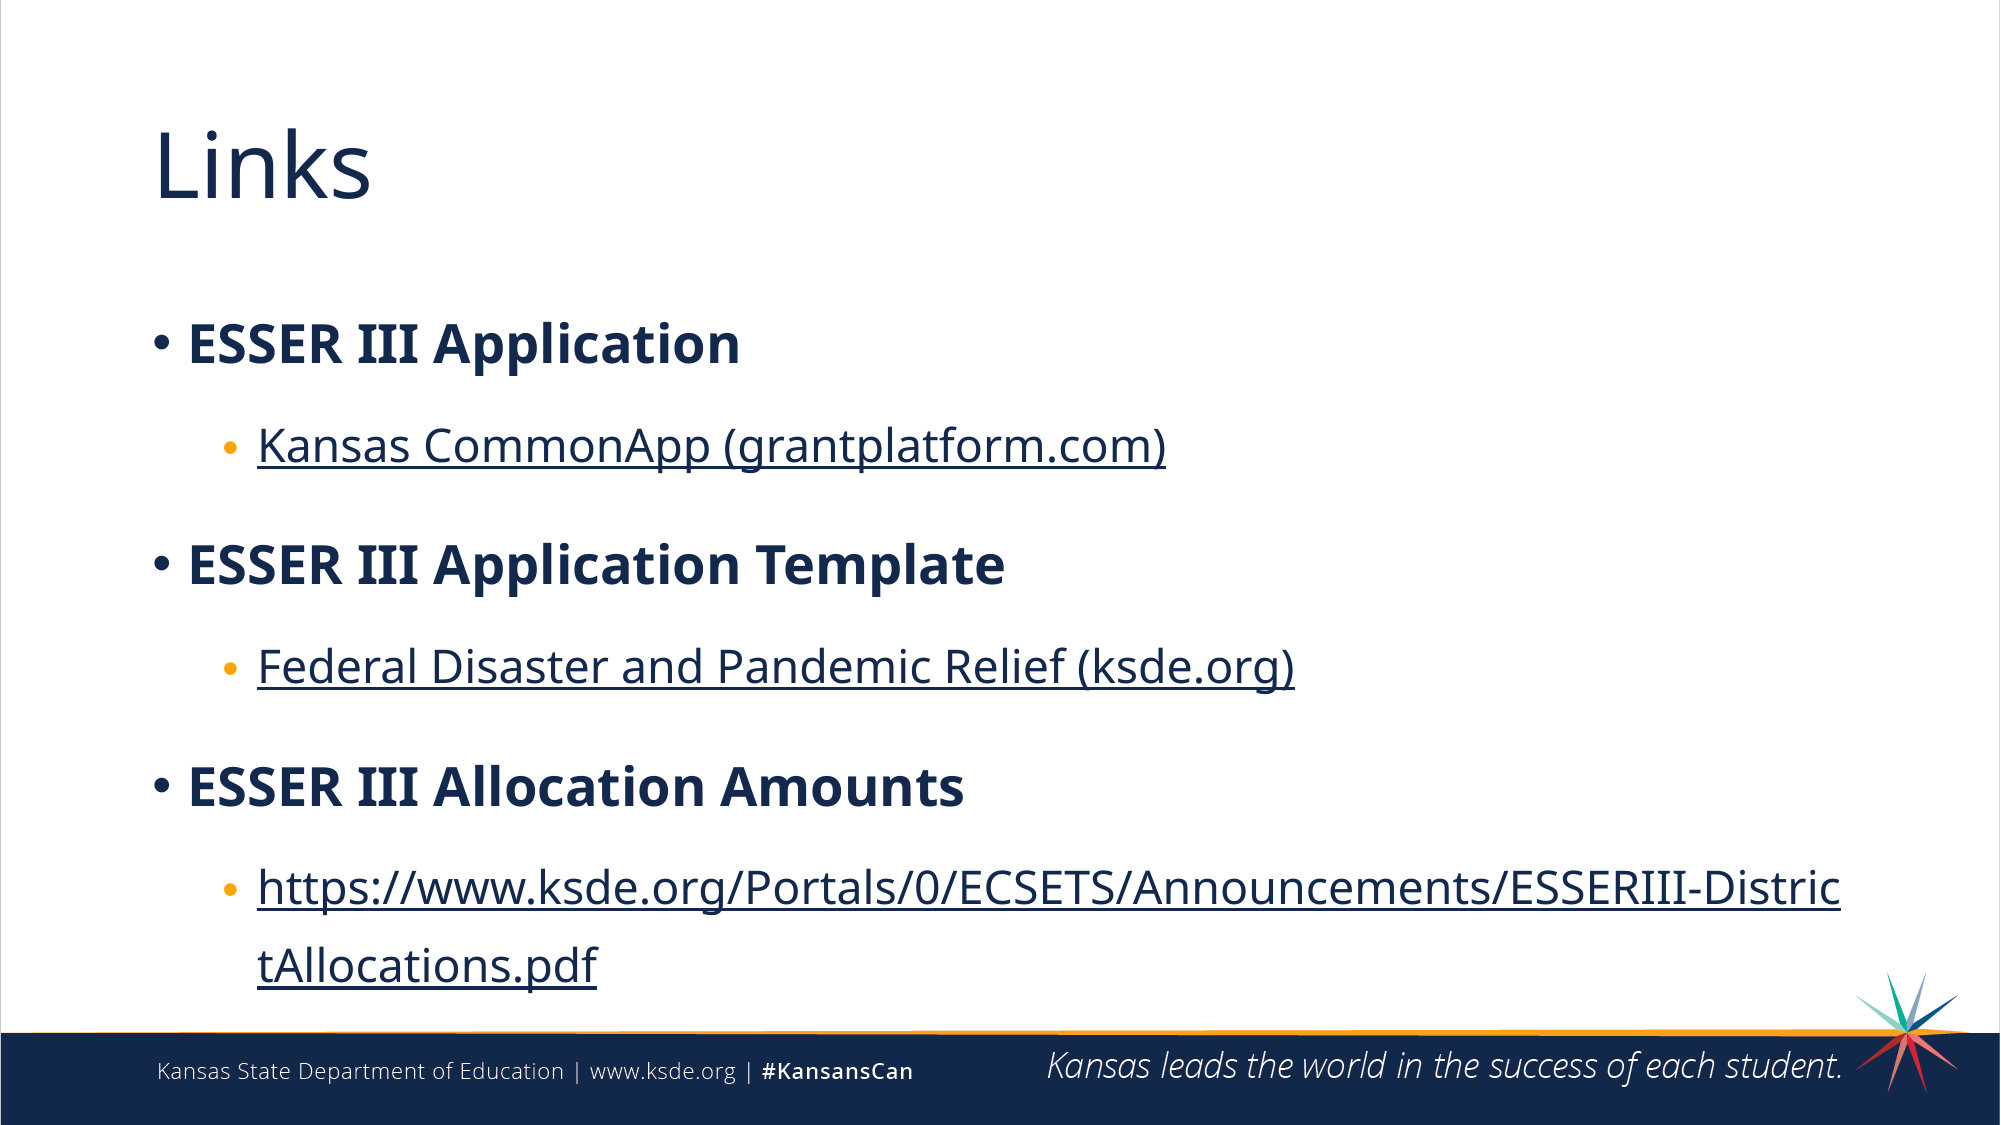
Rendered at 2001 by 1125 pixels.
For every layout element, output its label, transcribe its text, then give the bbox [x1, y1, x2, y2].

title Links [137, 59, 1863, 278]
list ESSER III Application Kansas CommonApp (grantplatform.com) ESSER III Application Template Federal Disaster and Pandemic Relief (ksde.org) ESSER III Allocation Amounts https://www.ksde.org/Portals/0/ECSETS/Announcements/ESSERIII-DistrictAllocations.pdf [137, 278, 1863, 1014]
picture [0, 0, 2000, 1125]
